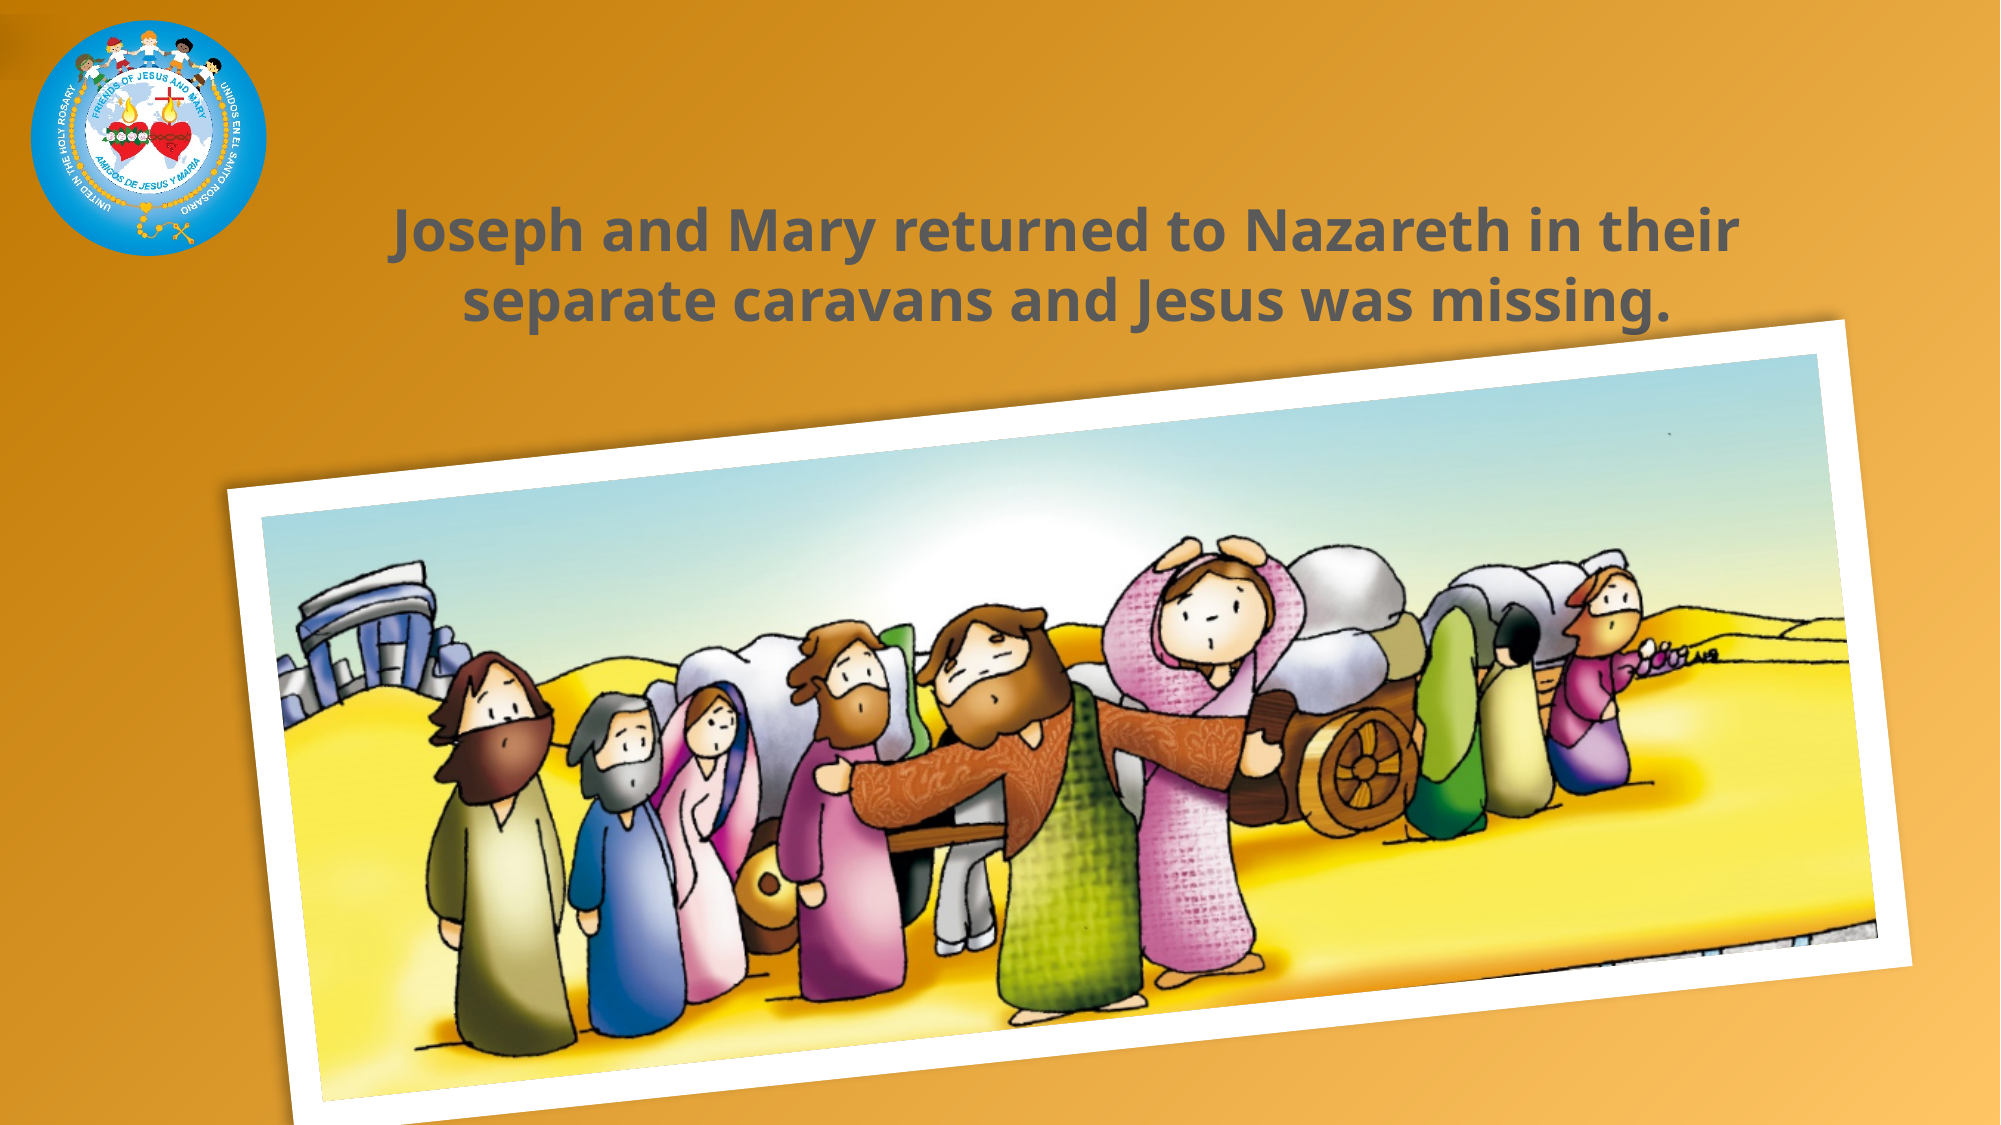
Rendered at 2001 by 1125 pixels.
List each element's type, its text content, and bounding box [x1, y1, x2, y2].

list Joseph and Mary returned to Nazareth in their separate caravans and Jesus was missing. [351, 186, 1776, 401]
picture [262, 354, 1878, 1101]
picture [55, 30, 242, 244]
